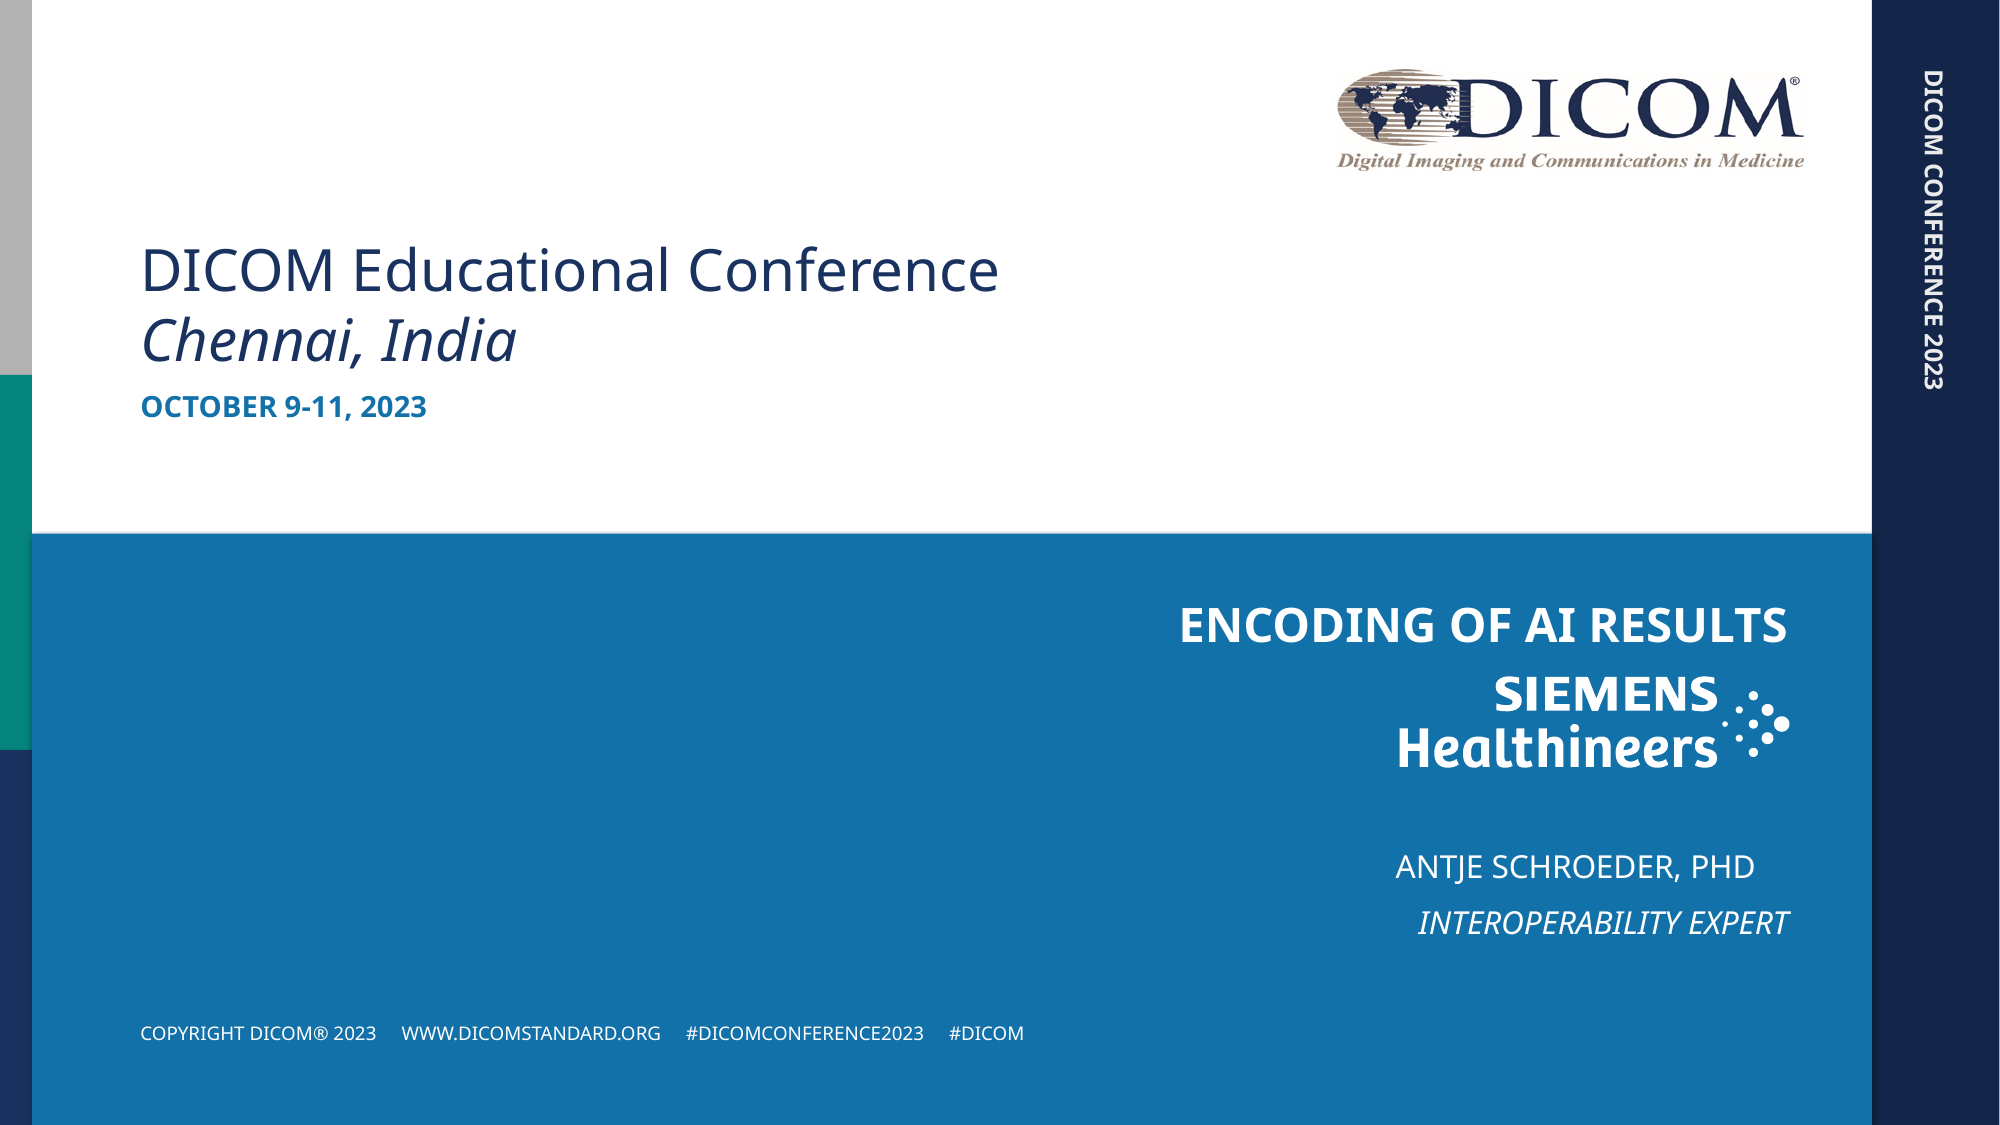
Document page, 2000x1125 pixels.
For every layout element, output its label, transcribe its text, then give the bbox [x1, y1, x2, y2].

subtitle October 9-11, 2023 [125, 380, 1804, 478]
footer Copyright DICOM® 2023 www.dicomstandard.org #DICOMConference2023 #DICOM [125, 1002, 1277, 1063]
title DICOM Educational Conference Chennai, India [125, 138, 1804, 380]
picture [1336, 69, 1804, 138]
